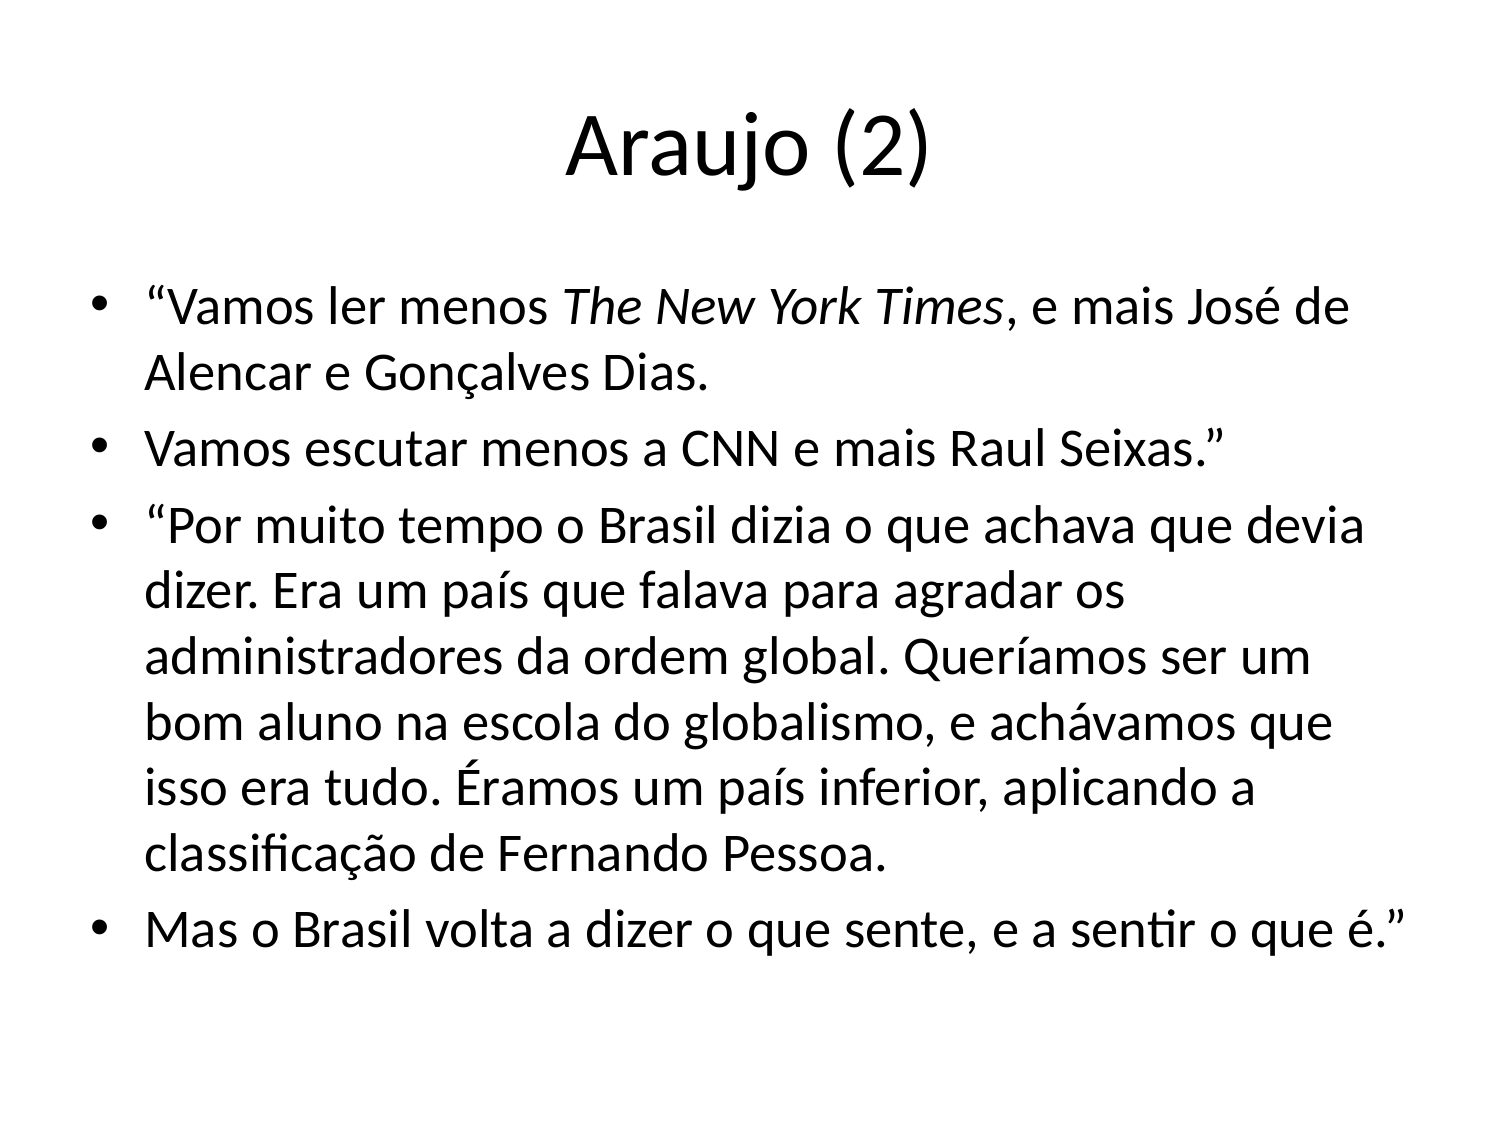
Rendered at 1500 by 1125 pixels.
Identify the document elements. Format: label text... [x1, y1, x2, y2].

title Araujo (2) [75, 45, 1425, 233]
list “Vamos ler menos The New York Times, e mais José de Alencar e Gonçalves Dias. Vamos escutar menos a CNN e mais Raul Seixas.” “Por muito tempo o Brasil dizia o que achava que devia dizer. Era um país que falava para agradar os administradores da ordem global. Queríamos ser um bom aluno na escola do globalismo, e achávamos que isso era tudo. Éramos um país inferior, aplicando a classificação de Fernando Pessoa. Mas o Brasil volta a dizer o que sente, e a sentir o que é.” [75, 262, 1425, 1005]
